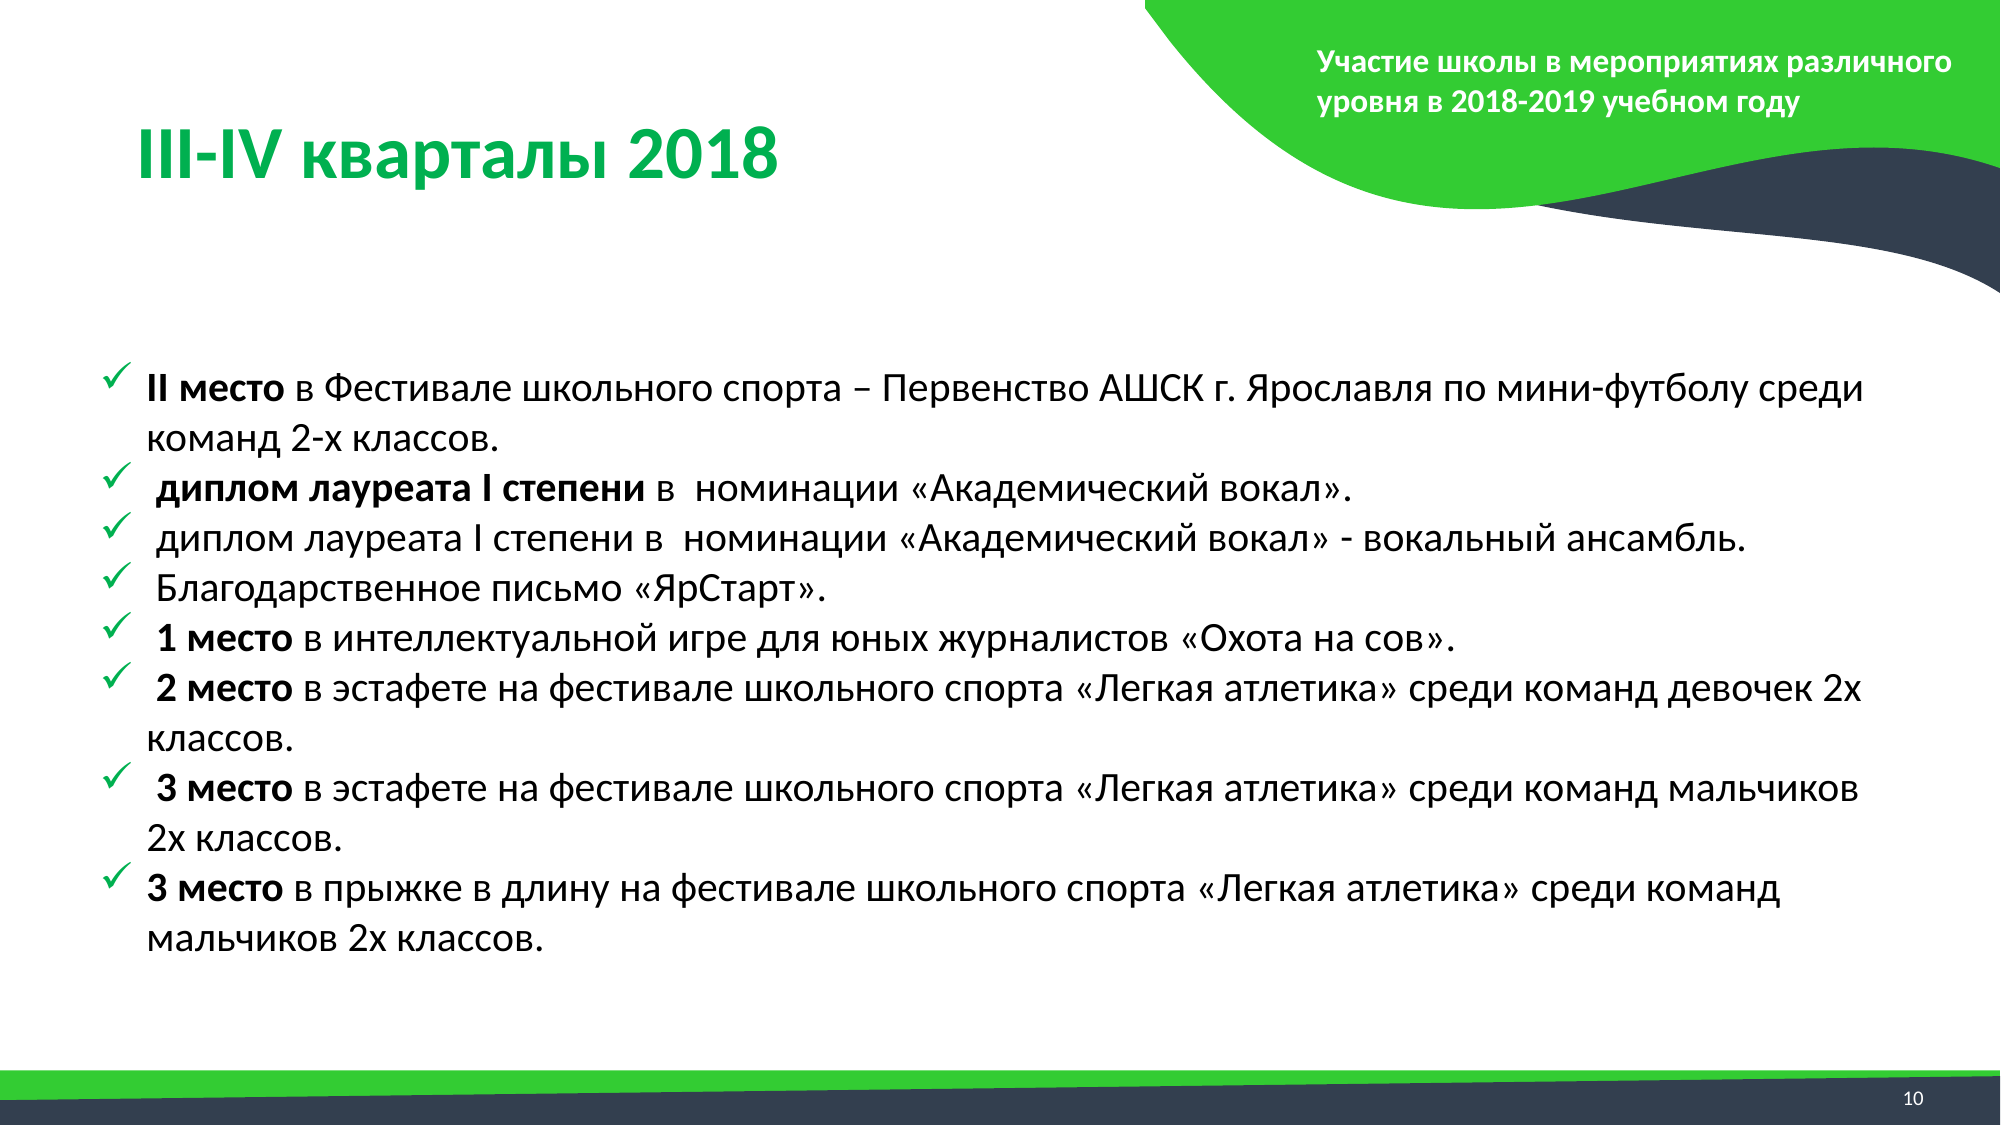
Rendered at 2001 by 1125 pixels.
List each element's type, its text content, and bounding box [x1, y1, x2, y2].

text_box III-IV кварталы 2018 [118, 96, 1145, 202]
text_box II место в Фестивале школьного спорта – Первенство АШСК г. Ярославля по мини-футболу среди команд 2-х классов. диплом лауреата I степени в номинации «Академический вокал». диплом лауреата I степени в номинации «Академический вокал» - вокальный ансамбль. Благодарственное письмо «ЯрСтарт». 1 место в интеллектуальной игре для юных журналистов «Охота на сов». 2 место в эстафете на фестивале школьного спорта «Легкая атлетика» среди команд девочек 2х классов. 3 место в эстафете на фестивале школьного спорта «Легкая атлетика» среди команд мальчиков 2х классов. 3 место в прыжке в длину на фестивале школьного спорта «Легкая атлетика» среди команд мальчиков 2х классов. [84, 285, 1916, 1029]
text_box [1145, 0, 2000, 385]
slide_number 10 [1874, 1067, 1953, 1125]
